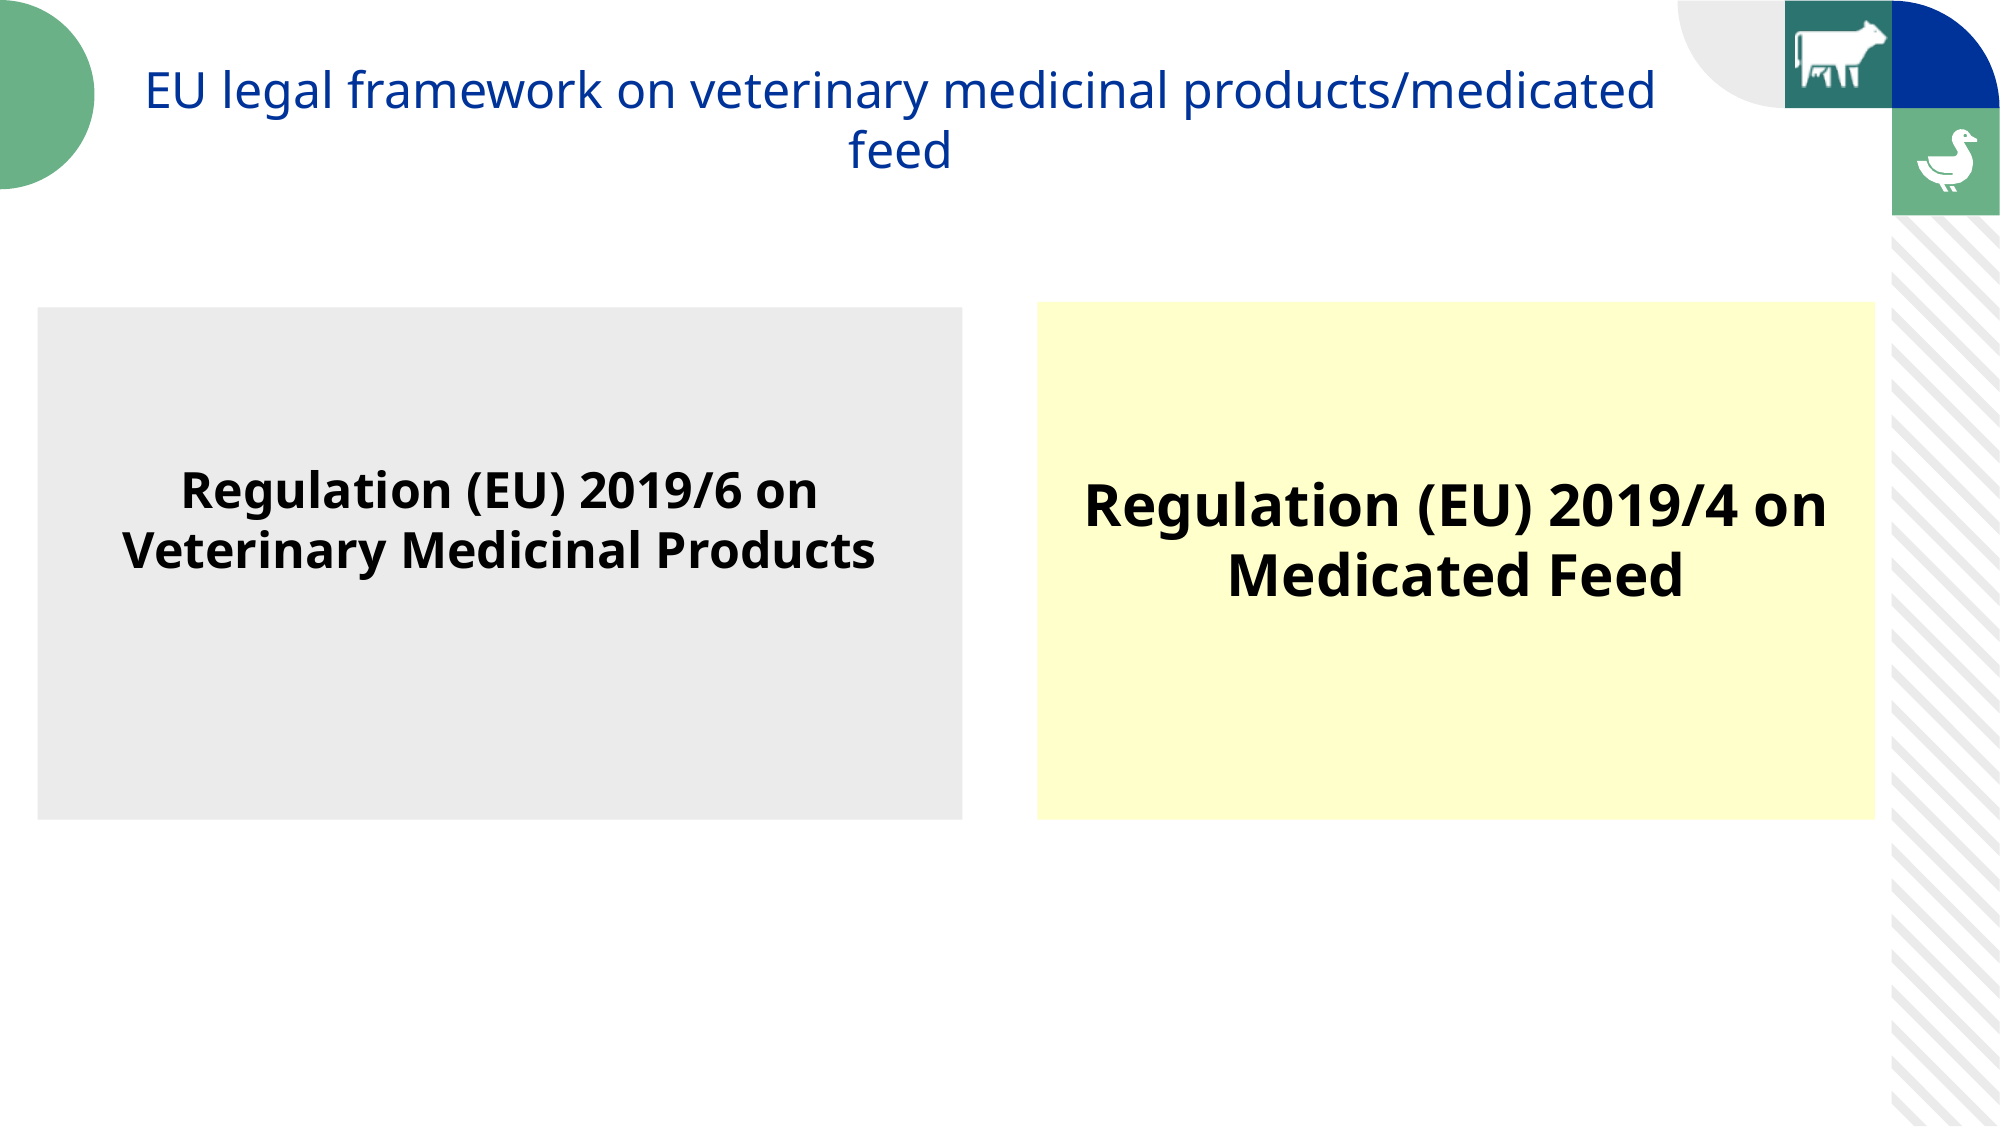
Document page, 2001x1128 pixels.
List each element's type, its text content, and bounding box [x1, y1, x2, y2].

text_box Regulation (EU) 2019/6 on Veterinary Medicinal Products [35, 305, 965, 822]
text_box Regulation (EU) 2019/4 on Medicated Feed [1035, 300, 1877, 822]
list EU legal framework on veterinary medicinal products/medicated feed [125, 51, 1678, 130]
picture [1795, 20, 1888, 88]
